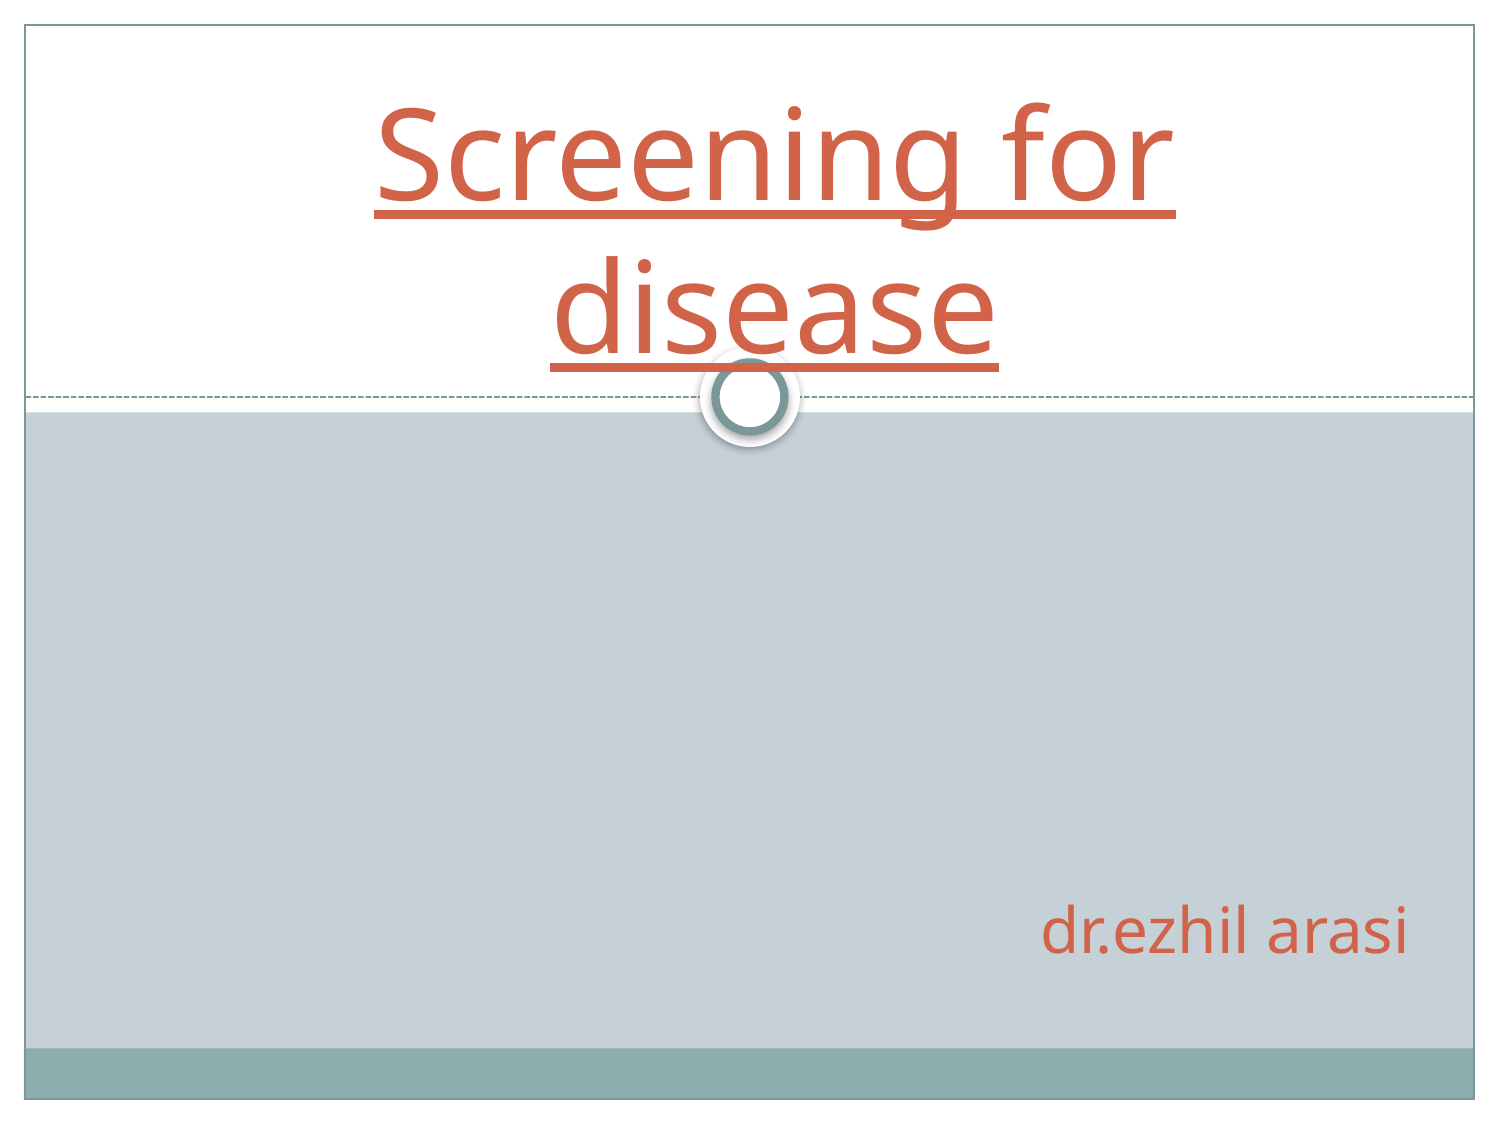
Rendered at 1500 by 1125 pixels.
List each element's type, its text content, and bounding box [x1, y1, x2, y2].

text_box Screening for disease [137, 62, 1413, 387]
title dr.ezhil arasi [150, 662, 1425, 987]
